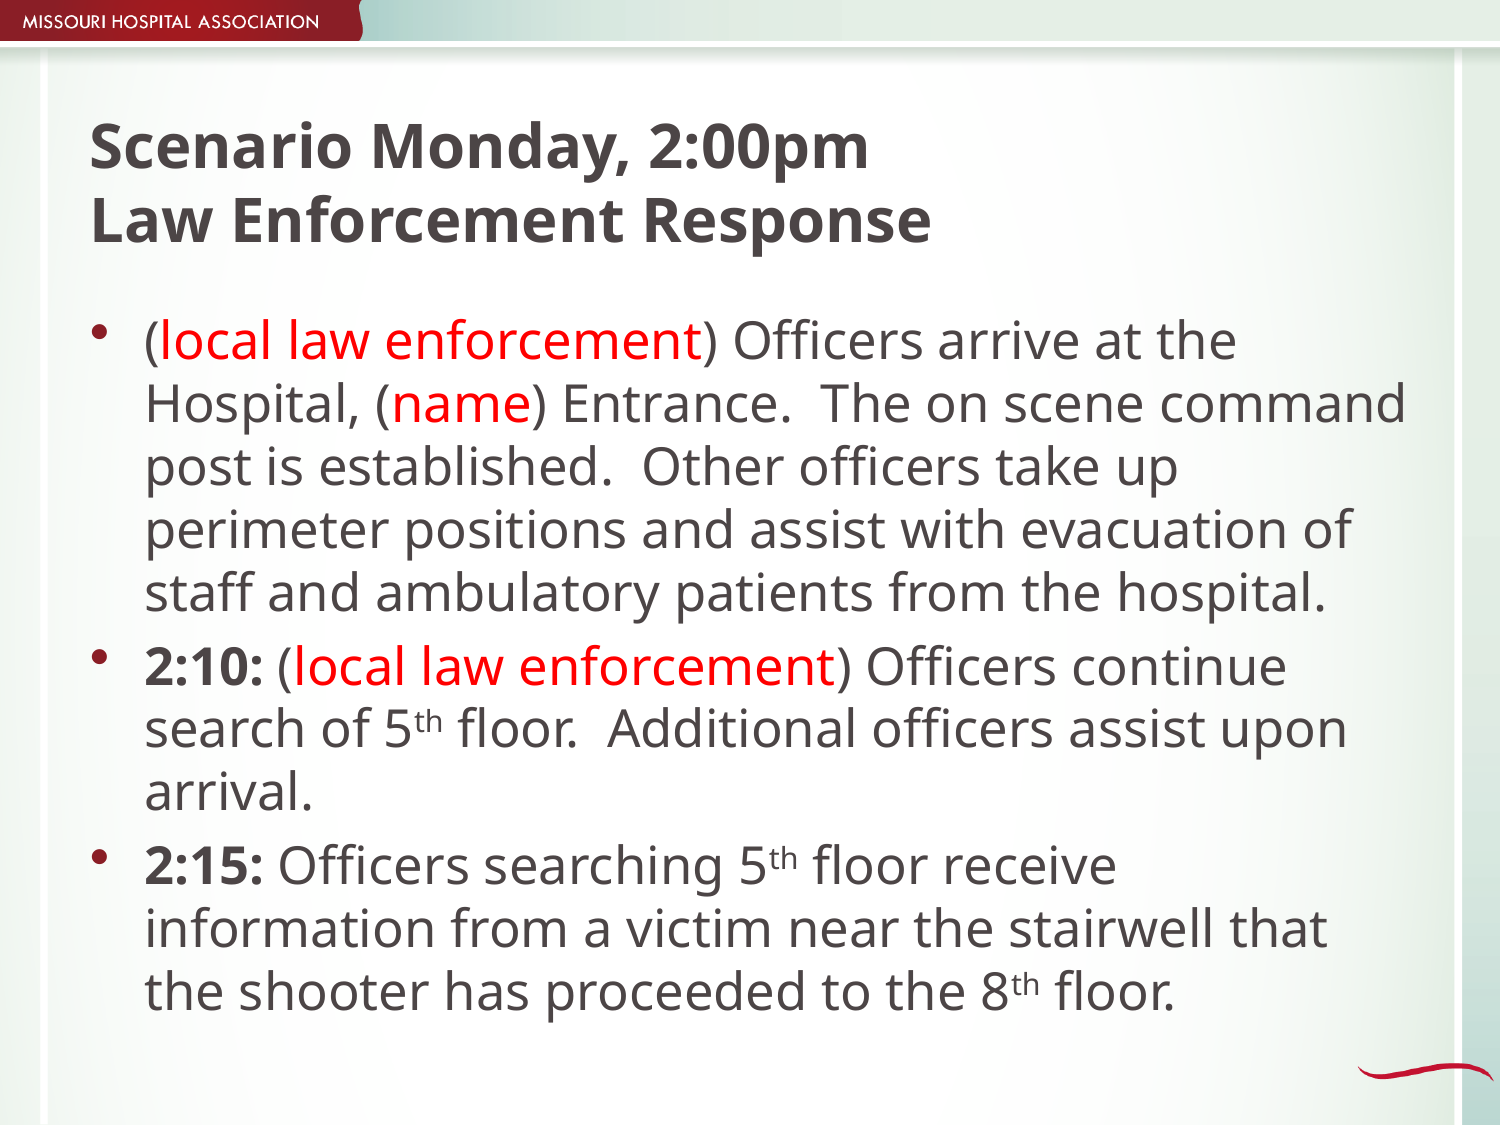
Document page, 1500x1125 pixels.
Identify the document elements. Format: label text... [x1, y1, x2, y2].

title Scenario Monday, 2:00pm Law Enforcement Response [75, 99, 1425, 263]
picture [0, 0, 1500, 1125]
list (local law enforcement) Officers arrive at the Hospital, (name) Entrance. The on scene command post is established. Other officers take up perimeter positions and assist with evacuation of staff and ambulatory patients from the hospital. 2:10: (local law enforcement) Officers continue search of 5th floor. Additional officers assist upon arrival. 2:15: Officers searching 5th floor receive information from a victim near the stairwell that the shooter has proceeded to the 8th floor. [75, 299, 1425, 1050]
